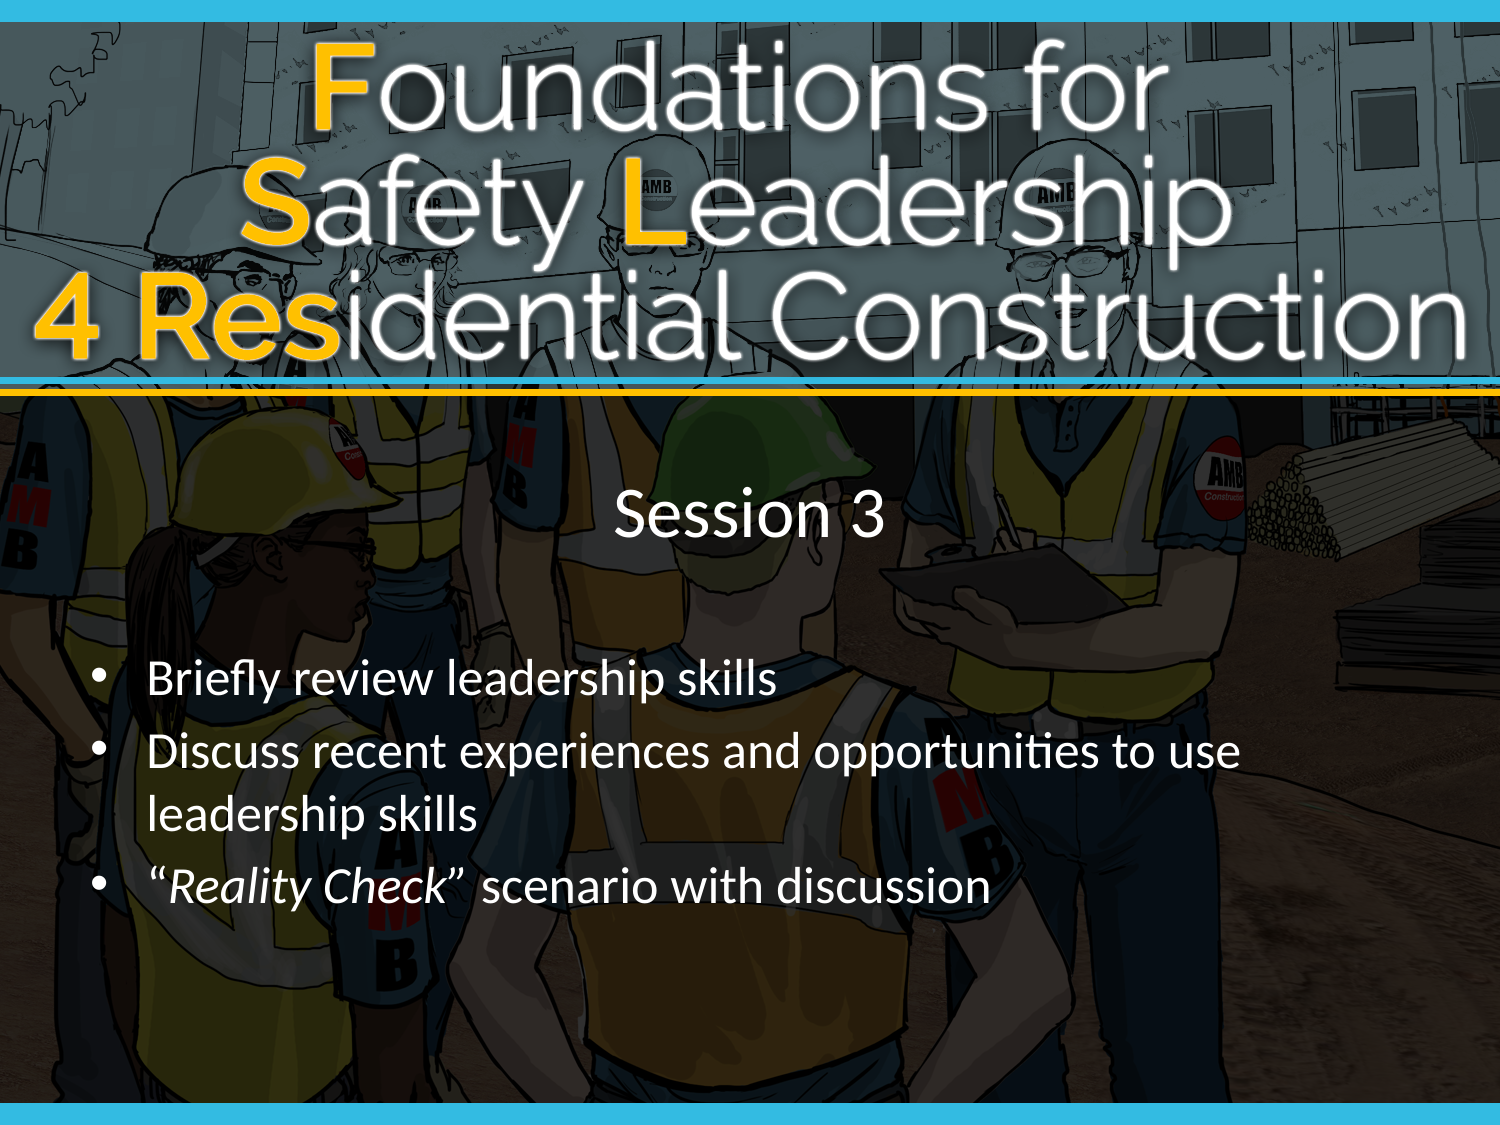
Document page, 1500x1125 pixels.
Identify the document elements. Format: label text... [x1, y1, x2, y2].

title Session 3 [75, 414, 1425, 603]
picture [0, 0, 1500, 1125]
list Briefly review leadership skills Discuss recent experiences and opportunities to use leadership skills “Reality Check” scenario with discussion [75, 636, 1425, 1030]
